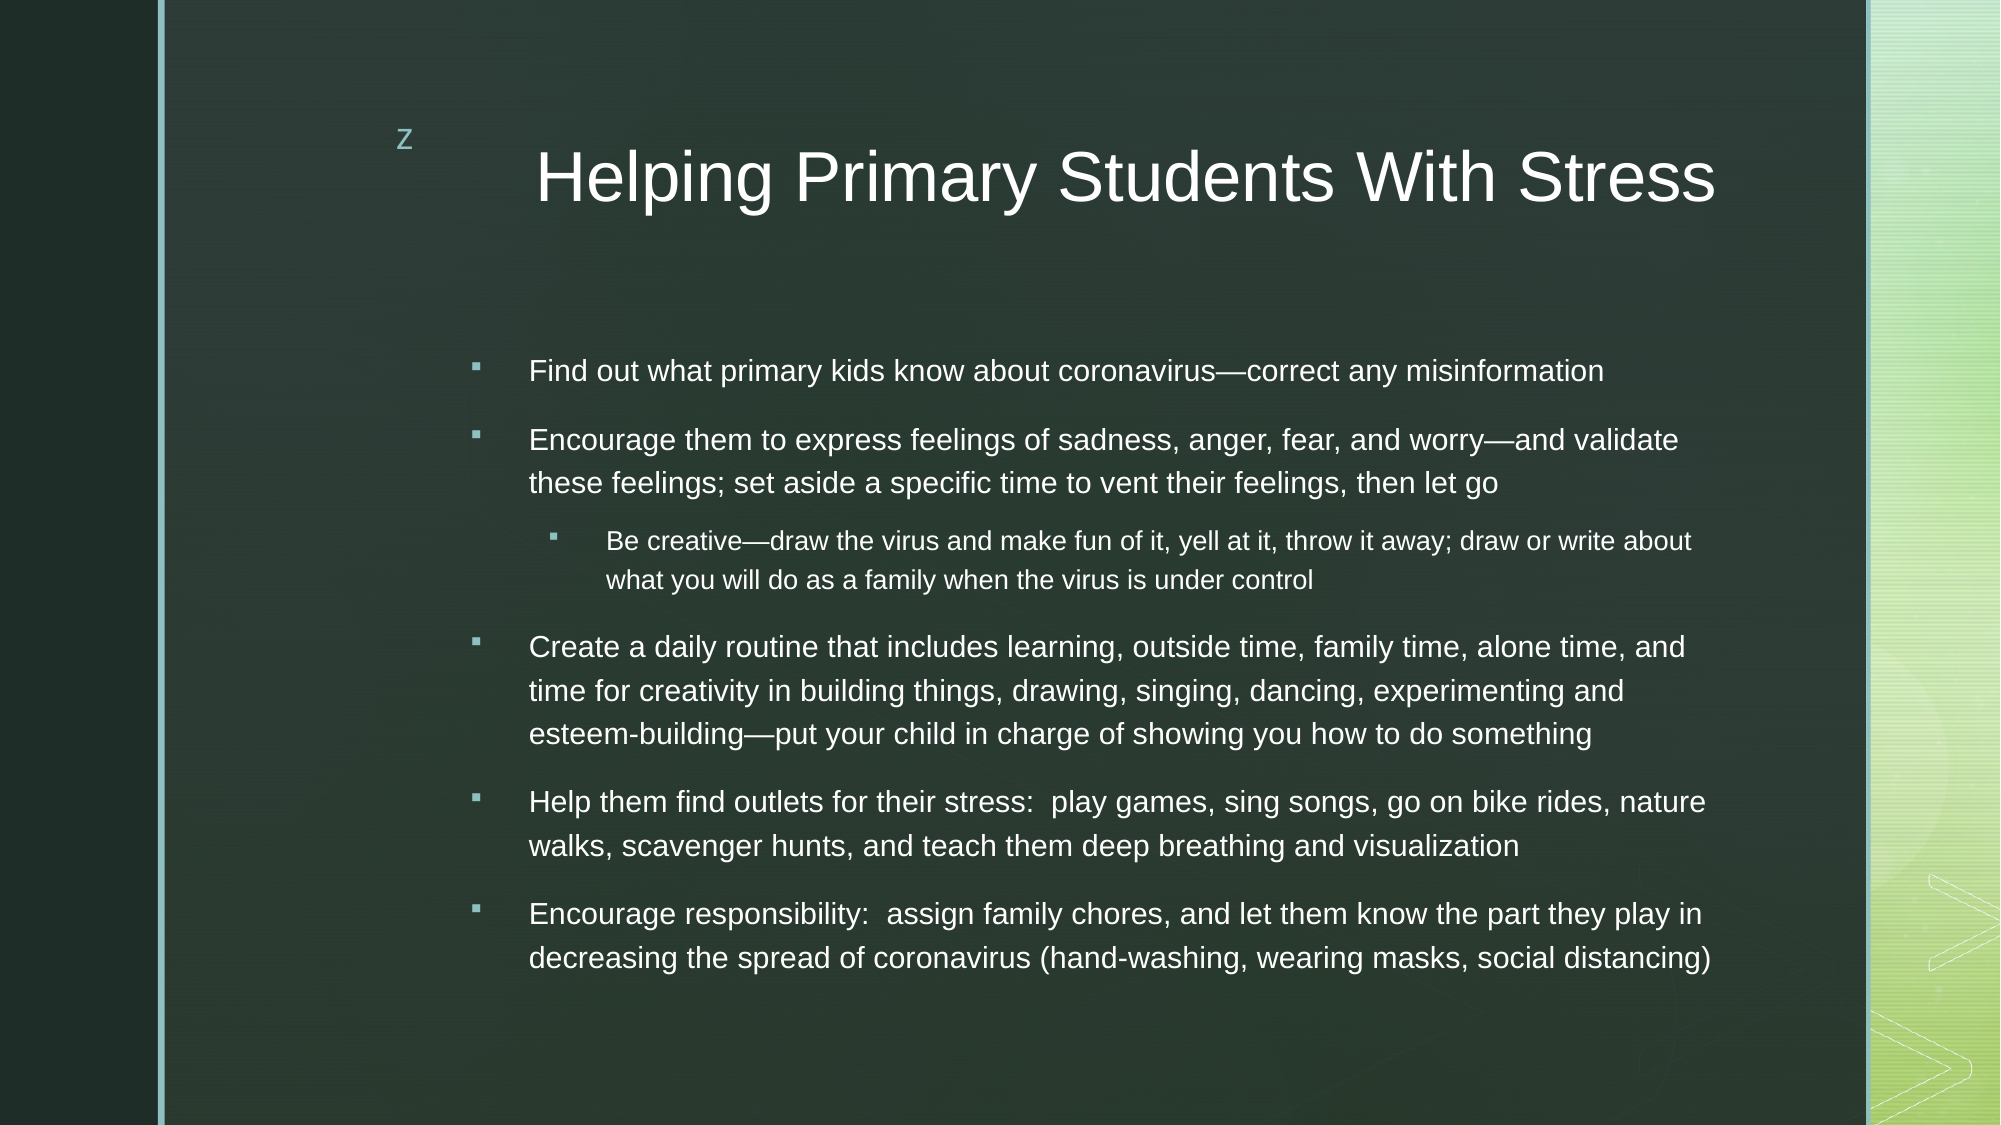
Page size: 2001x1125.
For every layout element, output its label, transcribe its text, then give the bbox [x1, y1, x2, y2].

title Helping Primary Students With Stress [428, 132, 1734, 310]
picture [1871, 0, 2001, 1125]
list Find out what primary kids know about coronavirus—correct any misinformation Encourage them to express feelings of sadness, anger, fear, and worry—and validate these feelings; set aside a specific time to vent their feelings, then let go Be creative—draw the virus and make fun of it, yell at it, throw it away; draw or write about what you will do as a family when the virus is under control Create a daily routine that includes learning, outside time, family time, alone time, and time for creativity in building things, drawing, singing, dancing, experimenting and esteem-building—put your child in charge of showing you how to do something Help them find outlets for their stress: play games, sing songs, go on bike rides, nature walks, scavenger hunts, and teach them deep breathing and visualization Encourage responsibility: assign family chores, and let them know the part they play in decreasing the spread of coronavirus (hand-washing, wearing masks, social distancing) [454, 336, 1734, 993]
